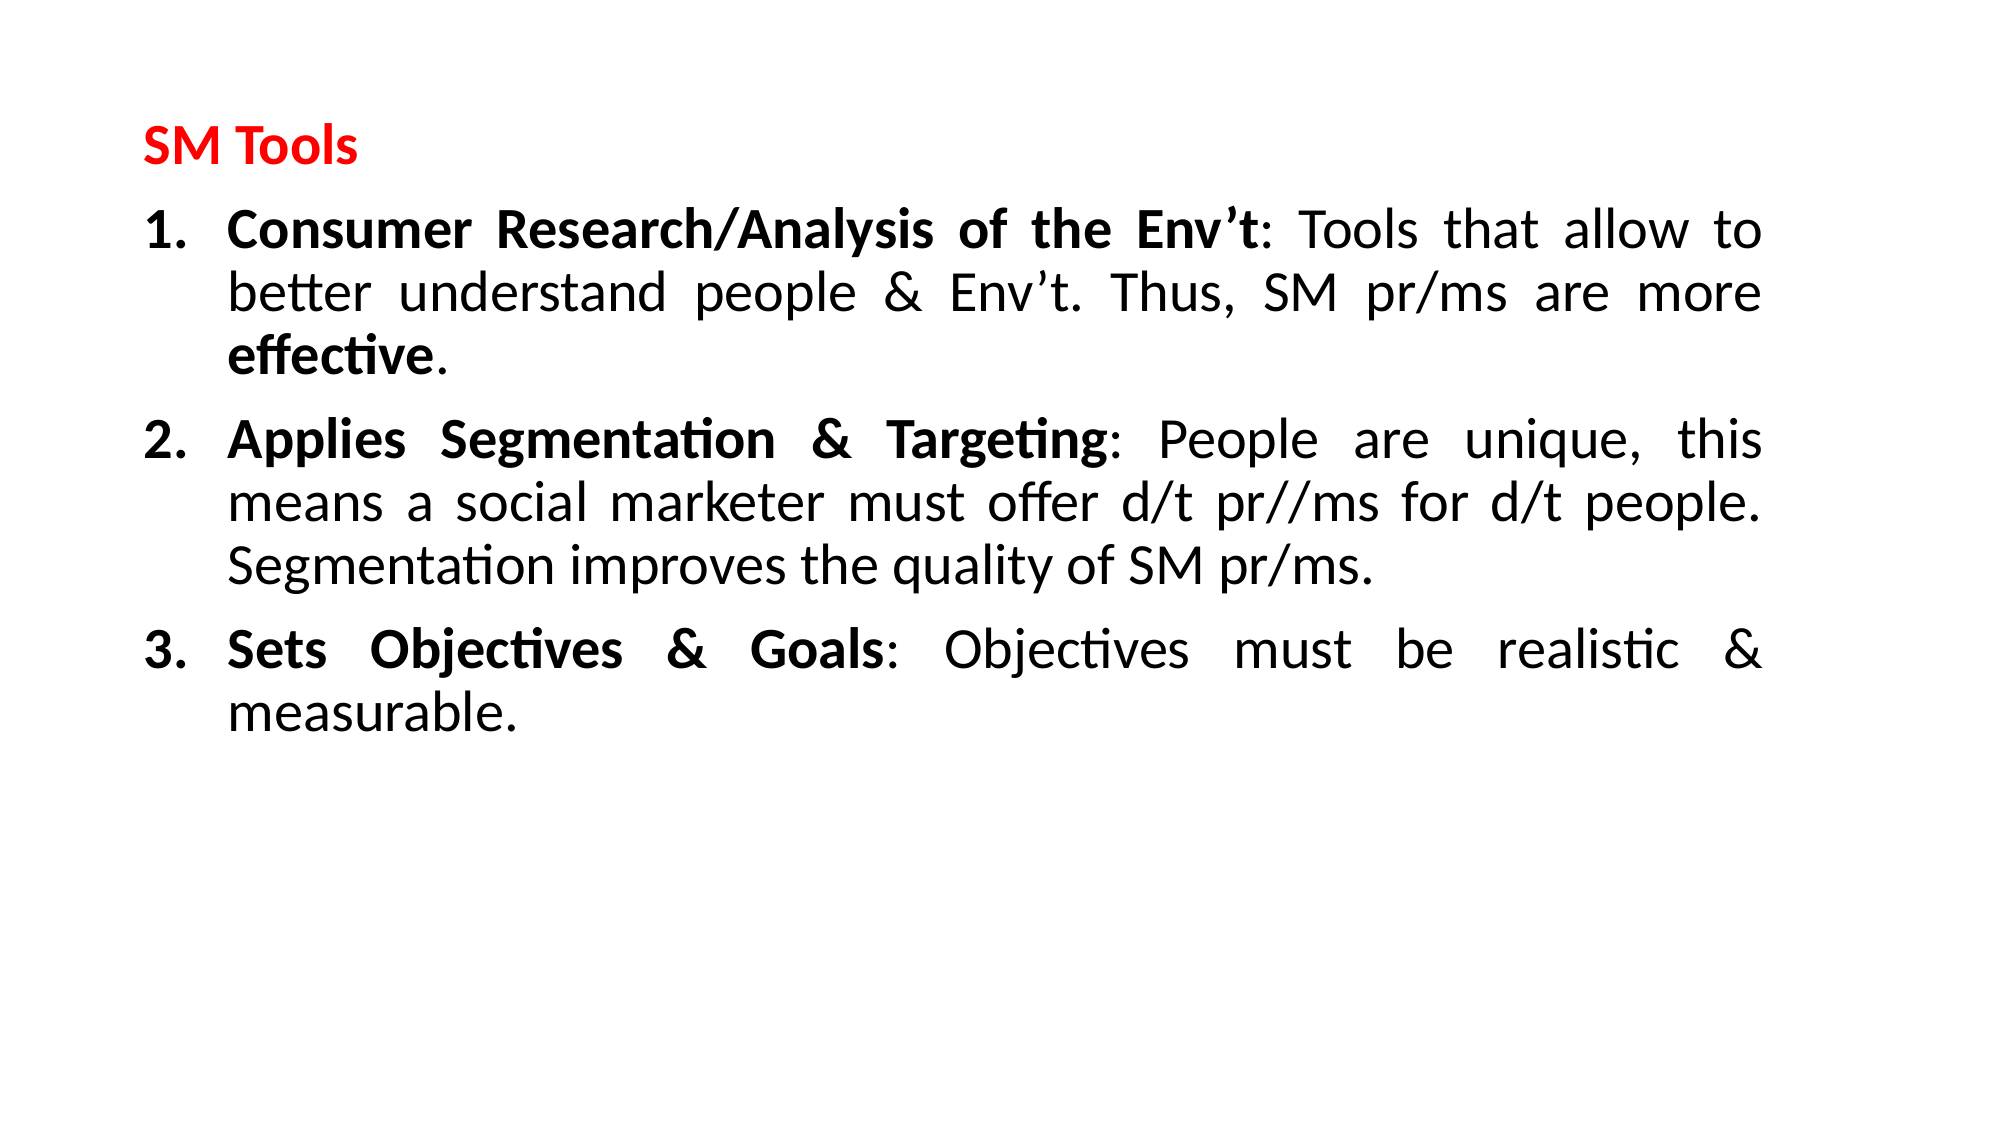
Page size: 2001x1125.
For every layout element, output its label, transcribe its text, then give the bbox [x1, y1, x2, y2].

list SM Tools Consumer Research/Analysis of the Env’t: Tools that allow to better understand people & Env’t. Thus, SM pr/ms are more effective. Applies Segmentation & Targeting: People are unique, this means a social marketer must offer d/t pr//ms for d/t people. Segmentation improves the quality of SM pr/ms. Sets Objectives & Goals: Objectives must be realistic & measurable. [128, 107, 1779, 939]
